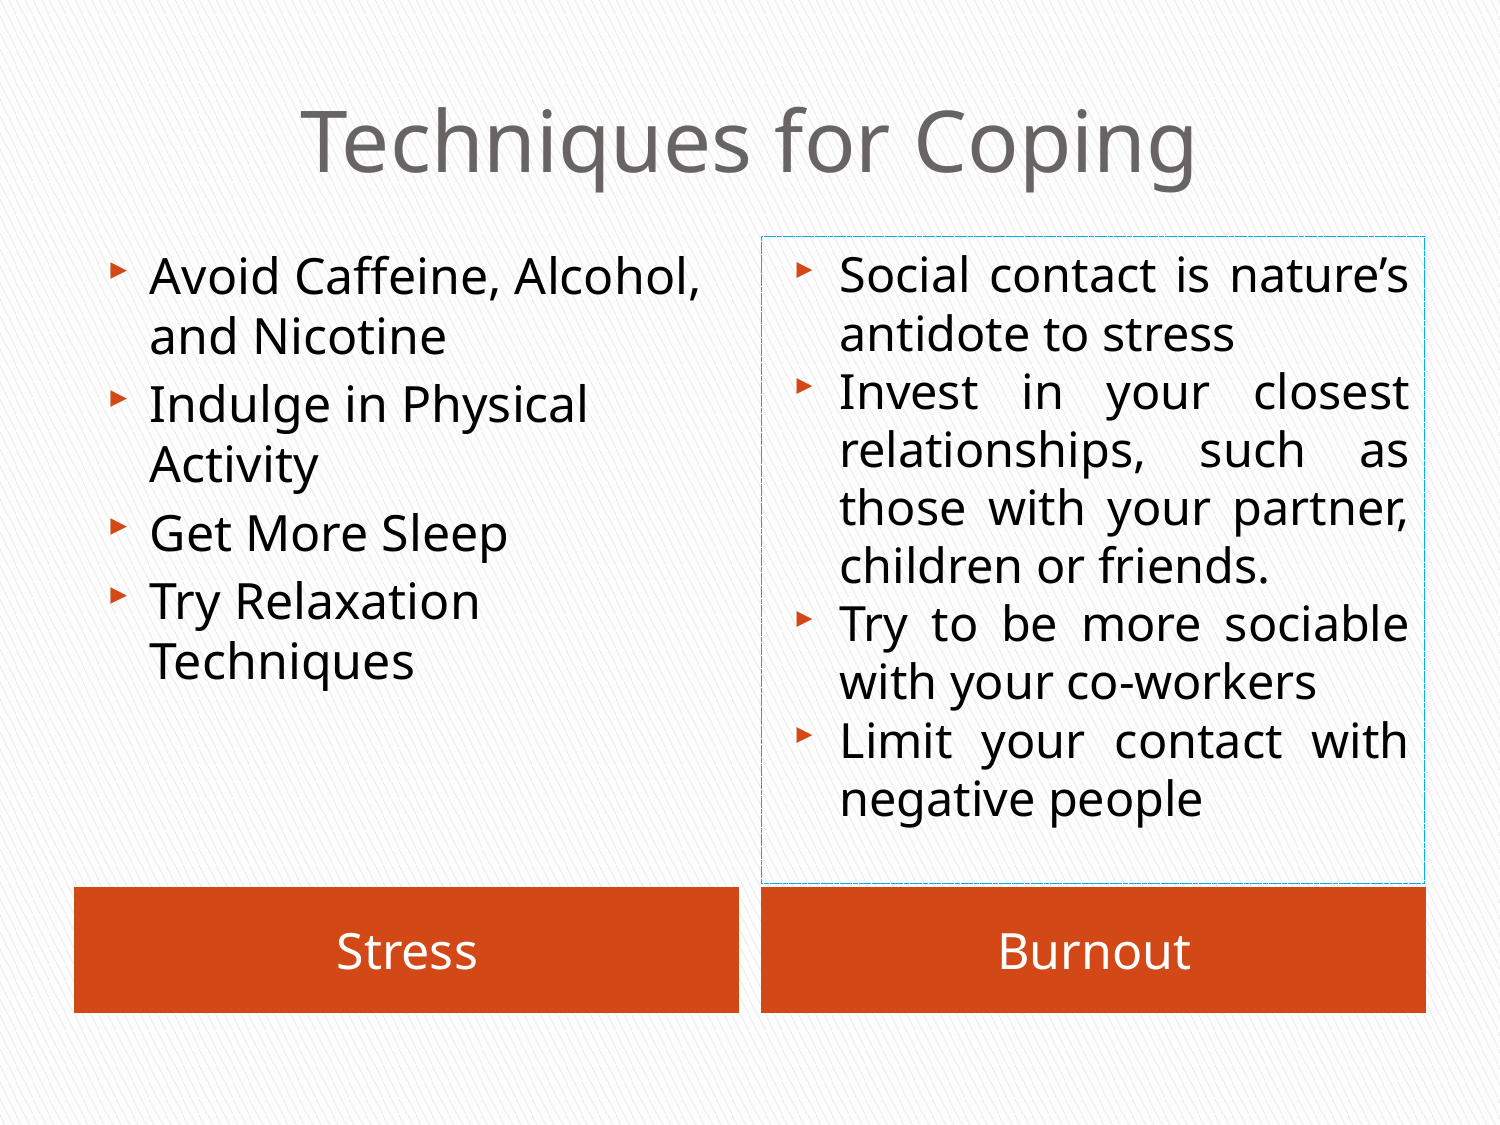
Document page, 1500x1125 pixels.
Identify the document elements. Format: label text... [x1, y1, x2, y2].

title Techniques for Coping [75, 44, 1425, 233]
list Avoid Caffeine, Alcohol, and Nicotine Indulge in Physical Activity Get More Sleep Try Relaxation Techniques [75, 236, 738, 884]
list Social contact is nature’s antidote to stress Invest in your closest relationships, such as those with your partner, children or friends. Try to be more sociable with your co-workers Limit your contact with negative people [761, 236, 1425, 884]
list Stress [74, 887, 739, 1013]
list Burnout [761, 887, 1426, 1013]
